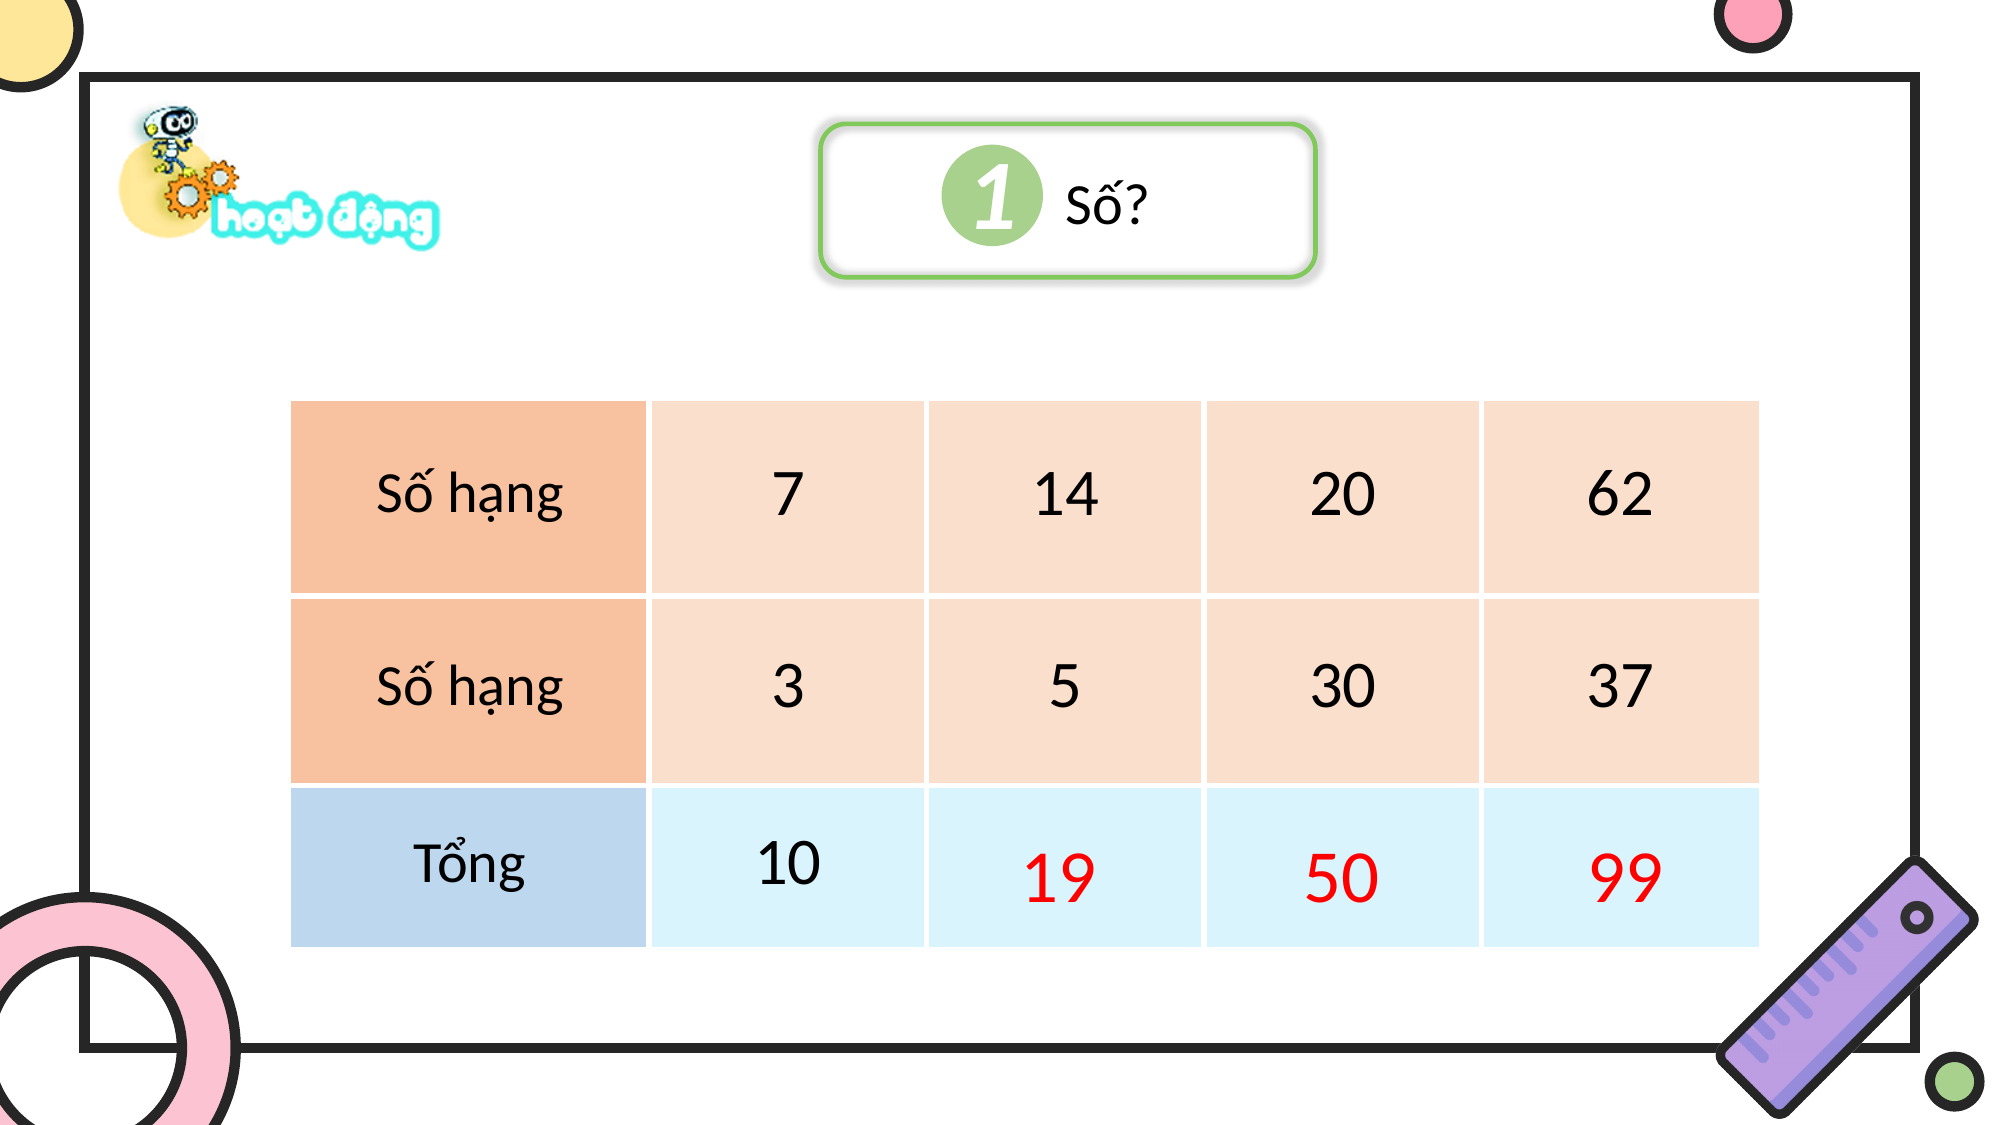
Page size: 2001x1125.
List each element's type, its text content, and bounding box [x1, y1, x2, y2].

text_box 50 [1274, 819, 1410, 925]
table_header 20 [1207, 401, 1479, 593]
text_box [819, 122, 1317, 279]
table_cell 5 [929, 599, 1201, 783]
table_cell 10 [652, 788, 924, 947]
text_box 19 [990, 819, 1127, 925]
table_header 7 [652, 401, 924, 593]
table_cell Số hạng [291, 599, 646, 783]
picture [90, 97, 494, 255]
table_cell 3 [652, 599, 924, 783]
table_cell 37 [1484, 599, 1759, 783]
table_cell ? [1207, 788, 1479, 947]
table_cell 30 [1207, 599, 1479, 783]
picture [1711, 851, 1984, 1124]
table_header Số hạng [291, 401, 646, 593]
table_cell ? [929, 788, 1201, 947]
text_box 99 [1557, 819, 1694, 925]
table_cell ? [1484, 788, 1759, 947]
table_header 14 [929, 401, 1201, 593]
table_cell Tổng [291, 788, 646, 947]
table_header 62 [1484, 401, 1759, 593]
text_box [942, 122, 1042, 259]
